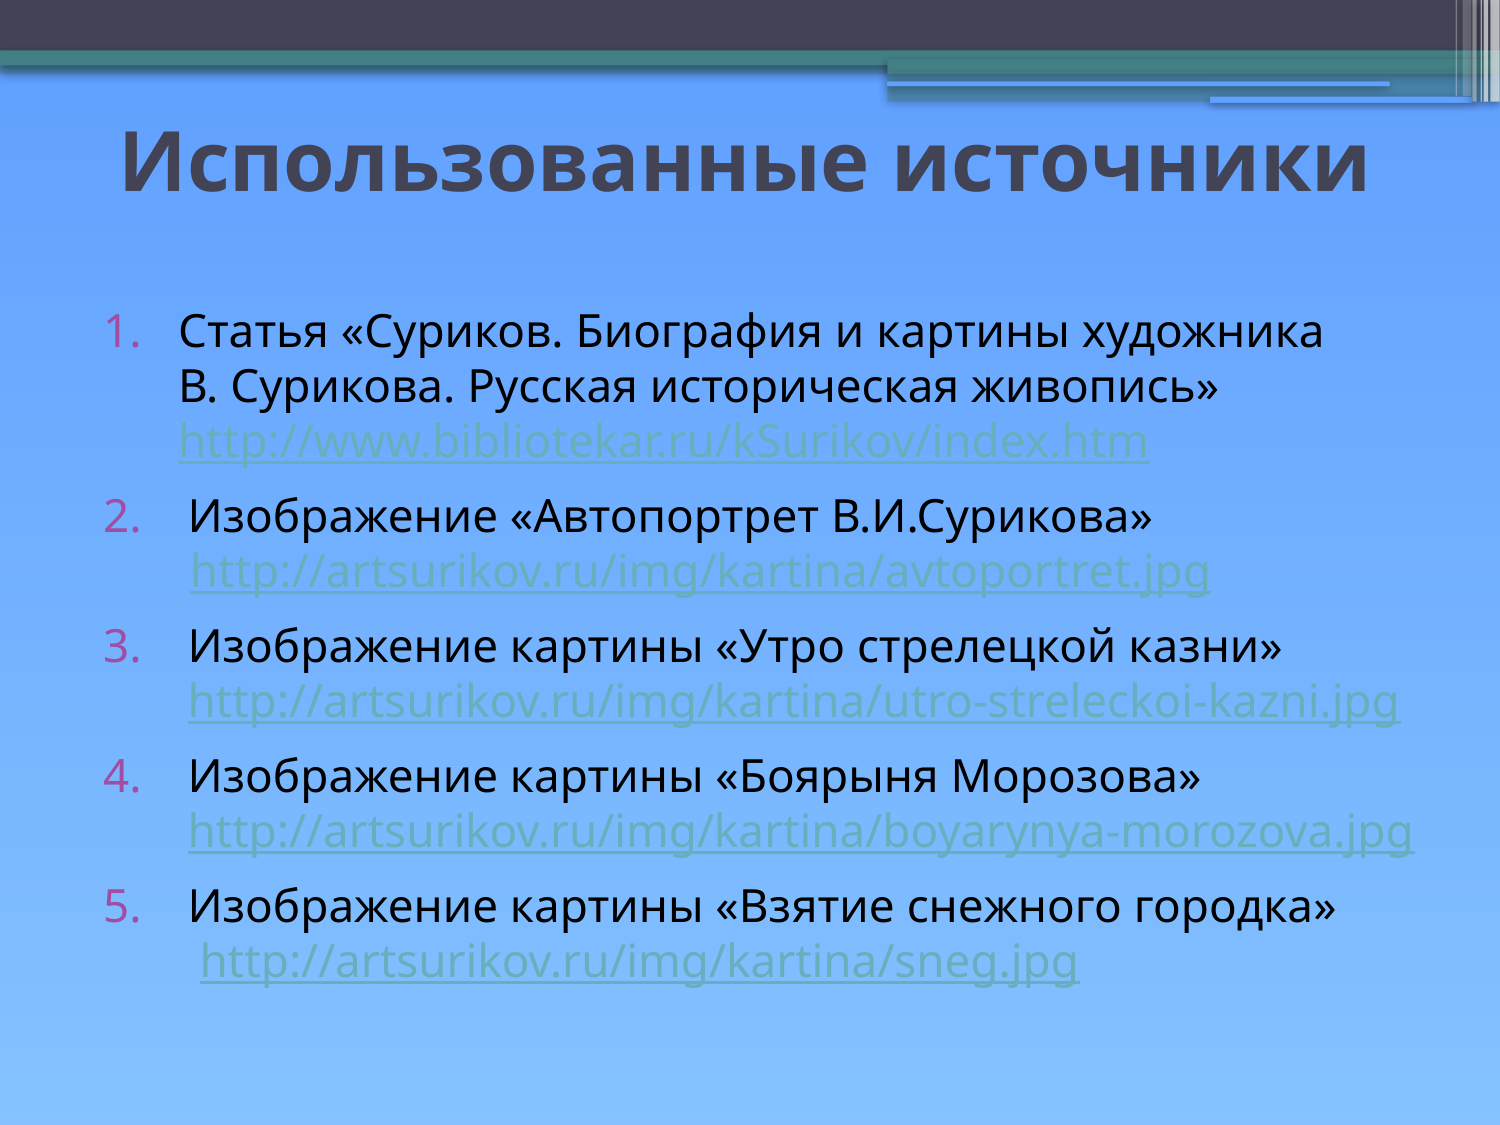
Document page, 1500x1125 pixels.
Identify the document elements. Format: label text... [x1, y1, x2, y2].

list Статья «Суриков. Биография и картины художника В. Сурикова. Русская историческая живопись» http://www.bibliotekar.ru/kSurikov/index.htm Изображение «Автопортрет В.И.Сурикова» http://artsurikov.ru/img/kartina/avtoportret.jpg Изображение картины «Утро стрелецкой казни» http://artsurikov.ru/img/kartina/utro-streleckoi-kazni.jpg Изображение картины «Боярыня Морозова» http://artsurikov.ru/img/kartina/boyarynya-morozova.jpg Изображение картины «Взятие снежного городка» http://artsurikov.ru/img/kartina/sneg.jpg [70, 234, 1442, 1067]
title Использованные источники [70, 70, 1421, 234]
